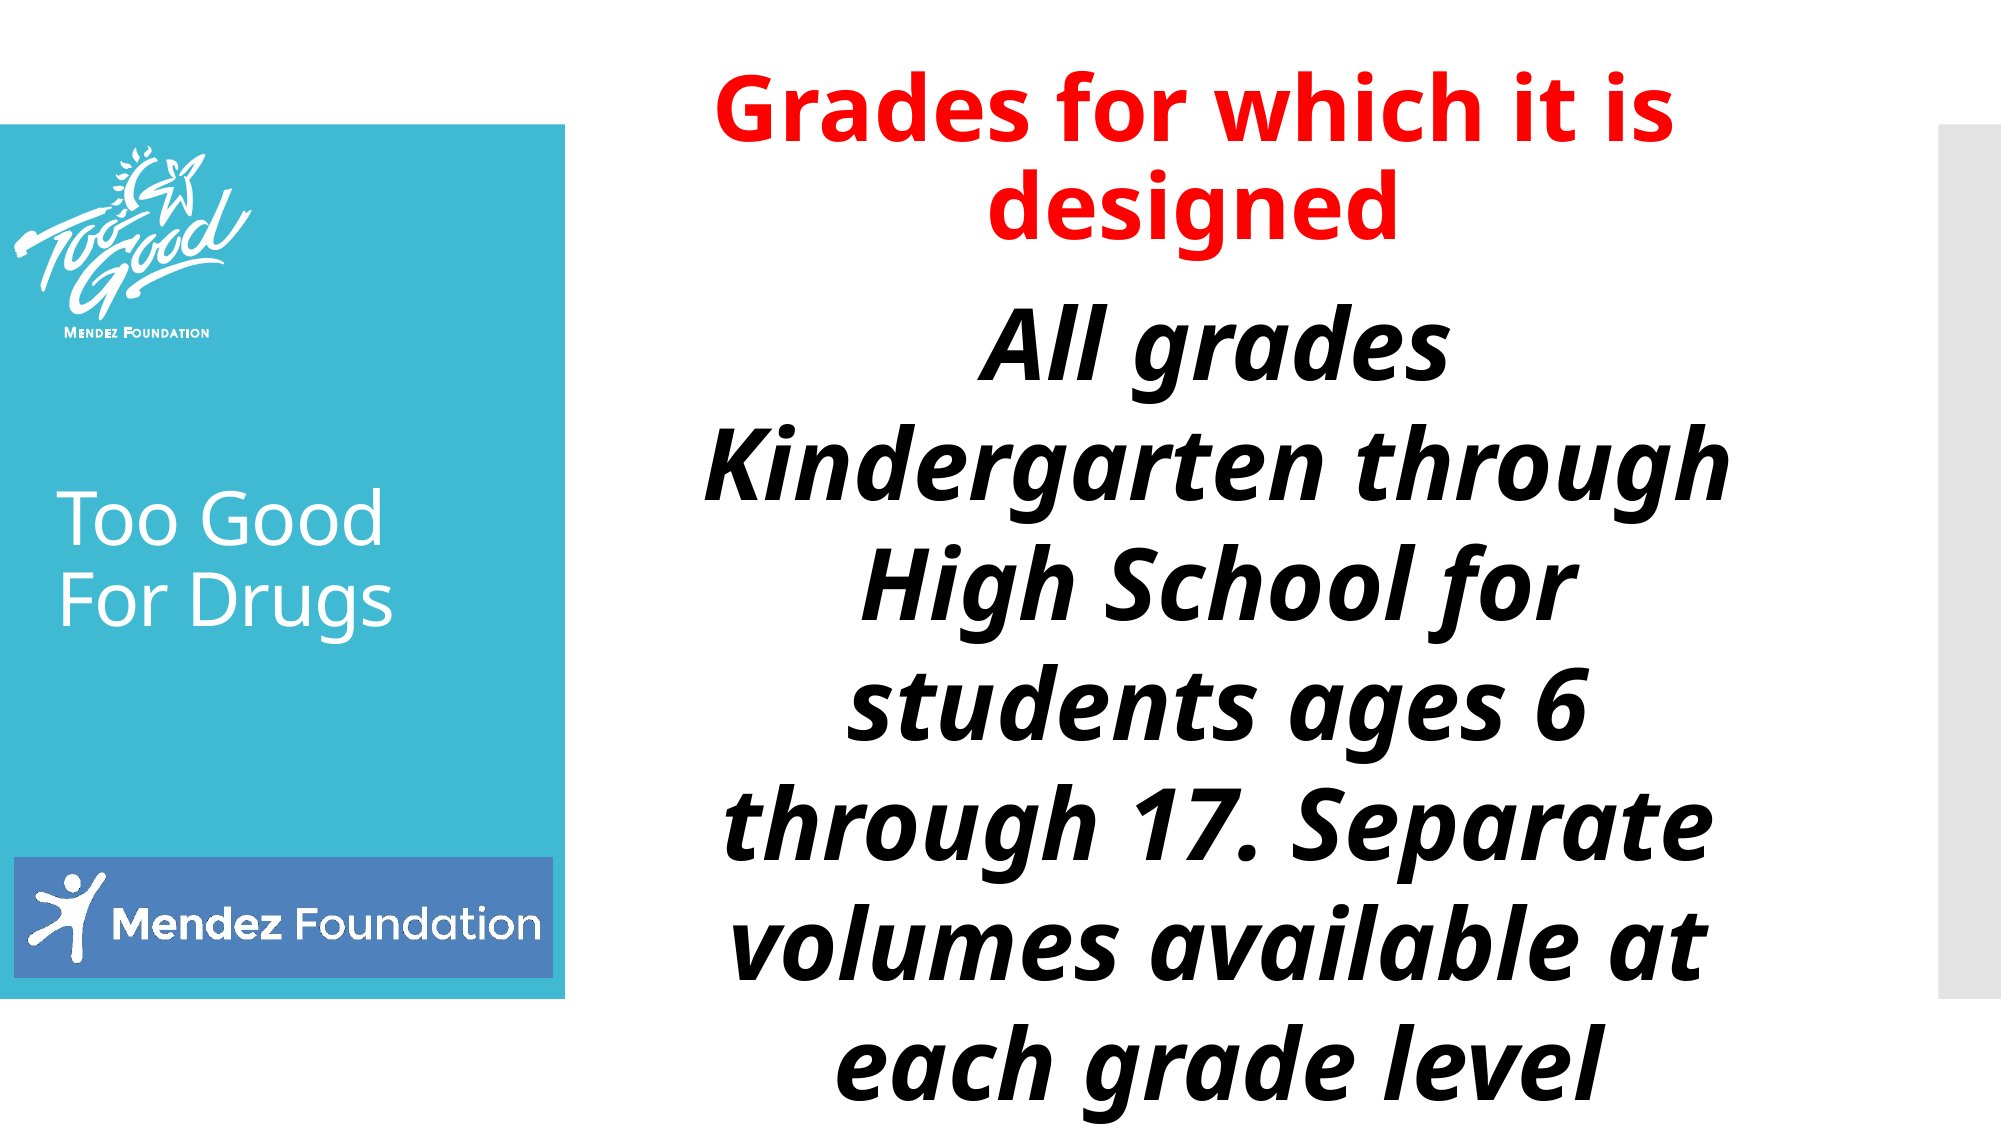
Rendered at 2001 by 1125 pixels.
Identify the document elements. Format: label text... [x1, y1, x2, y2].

text_box All grades Kindergarten through High School for students ages 6 through 17. Separate volumes available at each grade level [672, 273, 1765, 1125]
picture [14, 856, 553, 978]
title Too Good For Drugs [41, 184, 525, 856]
picture [13, 145, 252, 338]
list Grades for which it is designed [572, 53, 1818, 268]
